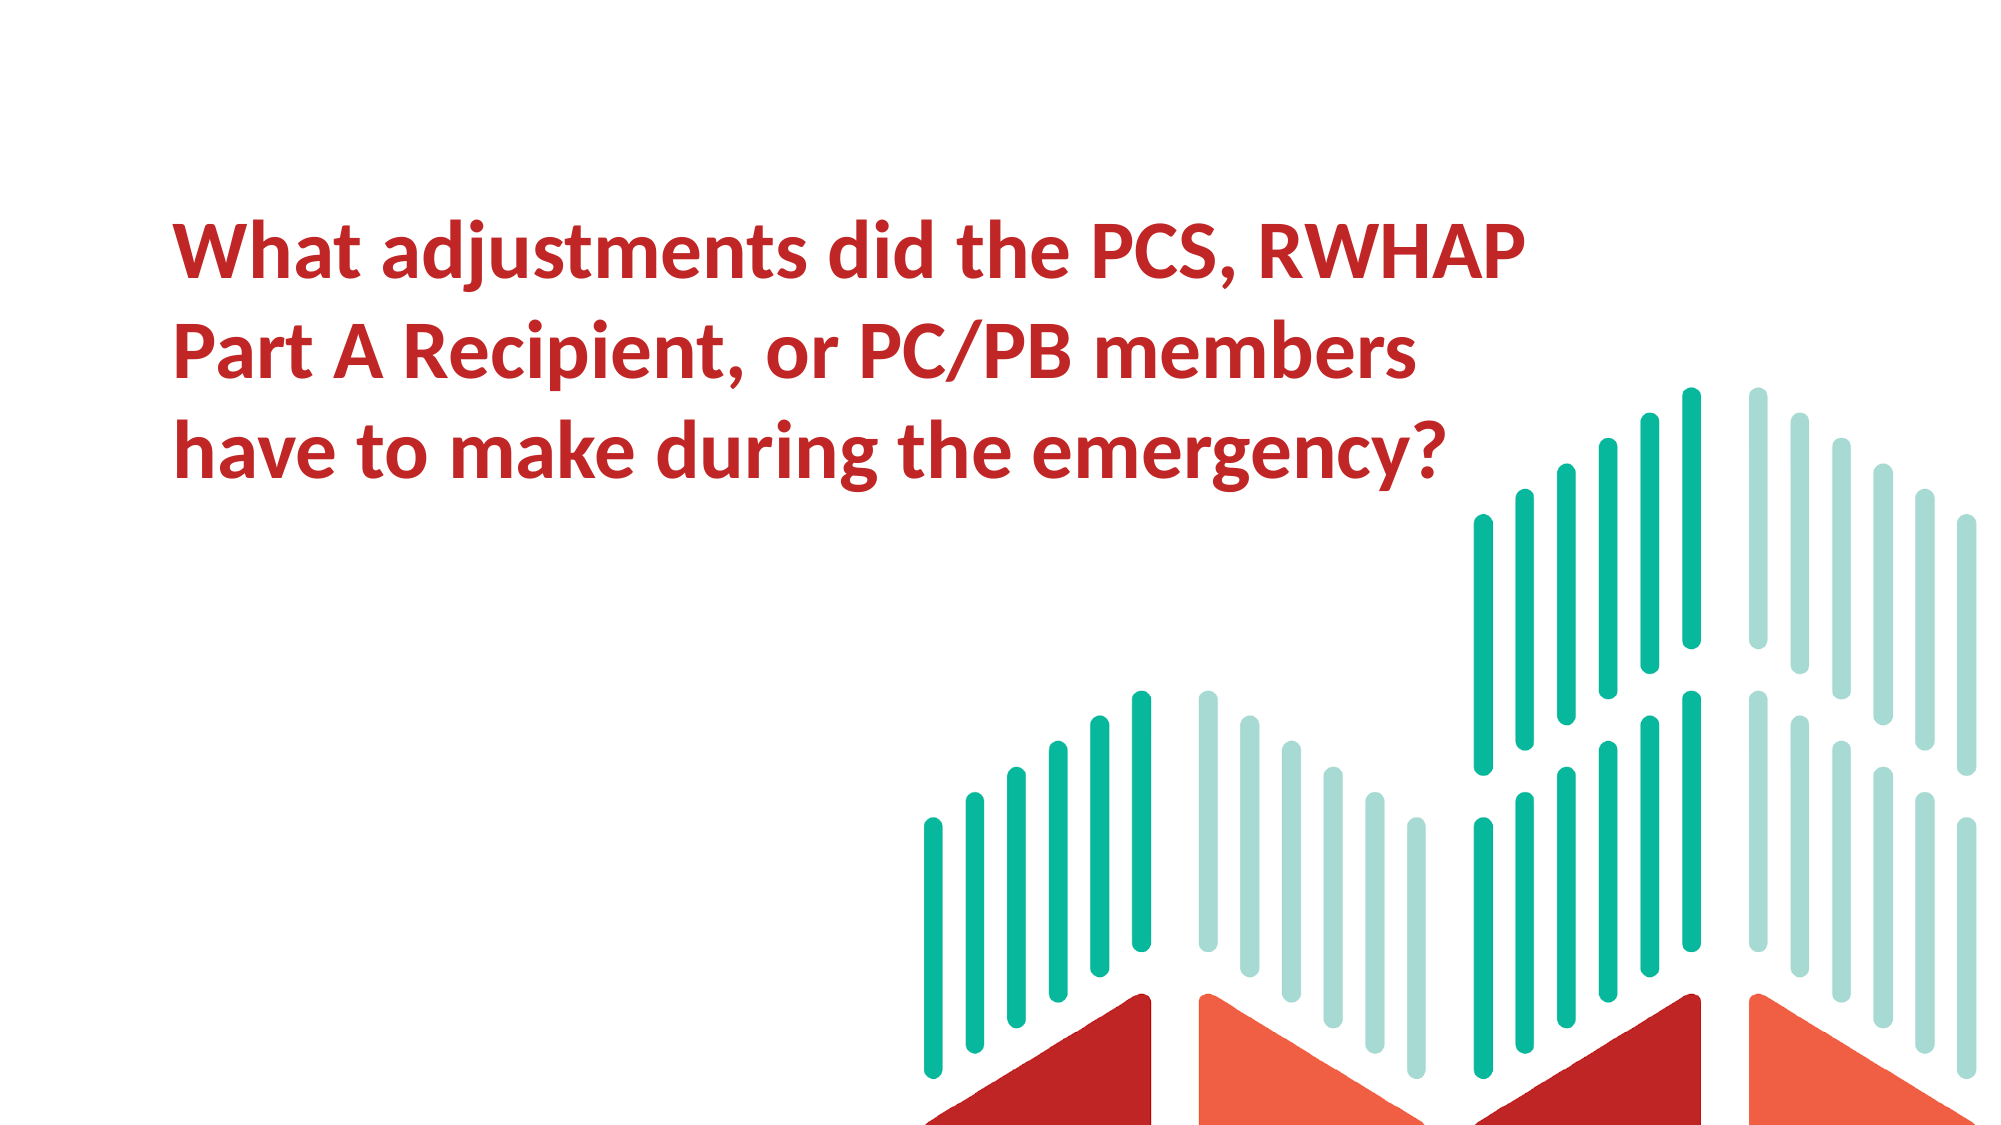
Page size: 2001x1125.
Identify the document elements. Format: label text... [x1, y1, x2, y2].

picture [359, 0, 2000, 1125]
title What adjustments did the PCS, RWHAP Part A Recipient, or PC/PB members have to make during the emergency? [157, 187, 1583, 411]
